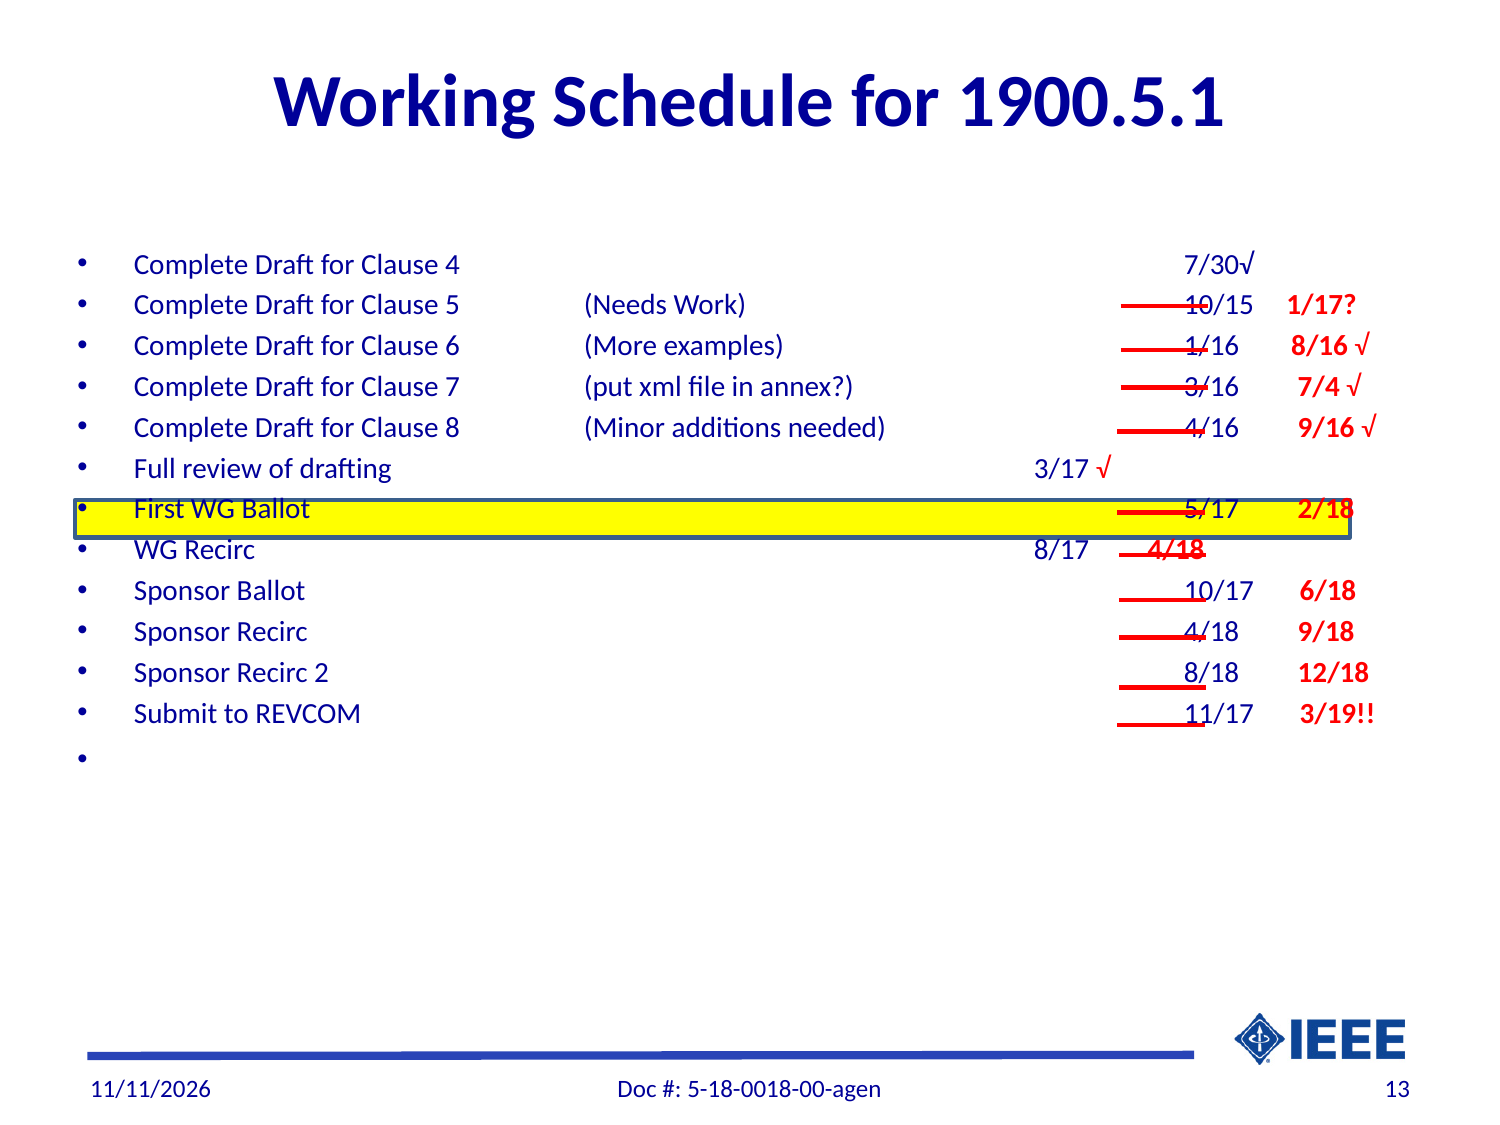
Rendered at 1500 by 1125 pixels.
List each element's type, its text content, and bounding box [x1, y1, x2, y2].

slide_number 13 [1074, 1057, 1425, 1118]
picture [1231, 1011, 1406, 1057]
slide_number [75, 1057, 425, 1118]
footer Doc #: 5-18-0018-00-agen [512, 1057, 988, 1118]
list Complete Draft for Clause 4 7/30√ Complete Draft for Clause 5 (Needs Work) 10/15 1/17? Complete Draft for Clause 6 (More examples) 1/16 8/16 √ Complete Draft for Clause 7 (put xml file in annex?) 3/16 7/4 √ Complete Draft for Clause 8 (Minor additions needed) 4/16 9/16 √ Full review of drafting 3/17 √ First WG Ballot 5/17 2/18 WG Recirc 8/17 4/18 Sponsor Ballot 10/17 6/18 Sponsor Recirc 4/18 9/18 Sponsor Recirc 2 8/18 12/18 Submit to REVCOM 11/17 3/19!! [62, 237, 1413, 980]
title Working Schedule for 1900.5.1 [75, 2, 1425, 191]
